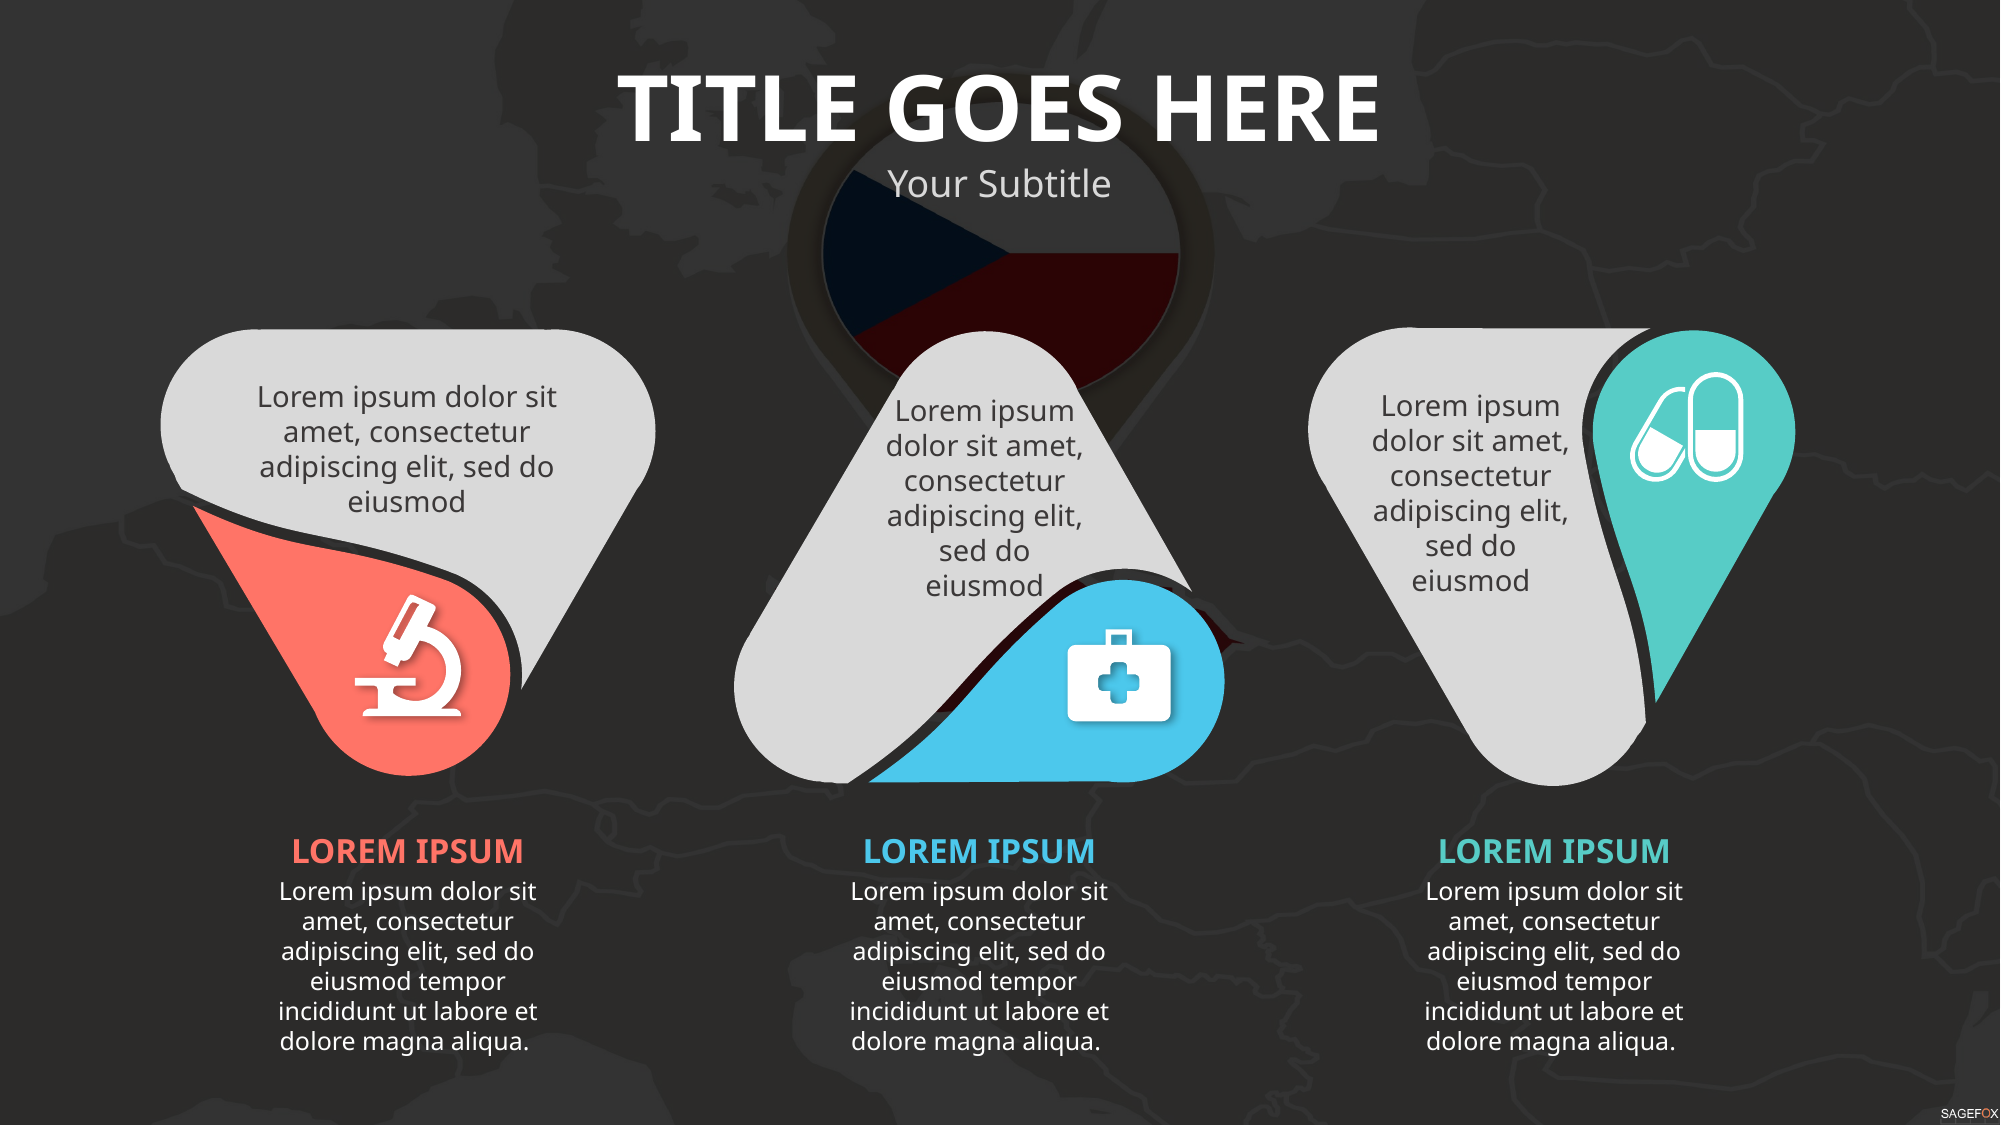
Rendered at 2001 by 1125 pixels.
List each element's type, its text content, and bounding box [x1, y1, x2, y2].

text_box [864, 578, 1226, 784]
text_box [1392, 481, 1647, 787]
text_box [159, 328, 657, 691]
text_box [894, 330, 1077, 385]
text_box [190, 503, 512, 777]
text_box Lorem ipsum dolor sit amet, consectetur adipiscing elit, sed do eiusmod [213, 371, 602, 526]
text_box LOREM IPSUM Lorem ipsum dolor sit amet, consectetur adipiscing elit, sed do eiusmod tempor incididunt ut labore et dolore magna aliqua. [1384, 823, 1725, 1063]
text_box [354, 594, 462, 717]
text_box Lorem ipsum dolor sit amet, consectetur adipiscing elit, sed do eiusmod [1351, 379, 1591, 605]
text_box LOREM IPSUM Lorem ipsum dolor sit amet, consectetur adipiscing elit, sed do eiusmod tempor incididunt ut labore et dolore magna aliqua. [809, 823, 1150, 1063]
text_box [1067, 629, 1171, 722]
text_box TITLE GOES HERE Your Subtitle [548, 42, 1452, 322]
picture [0, 0, 2001, 1125]
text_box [1626, 371, 1744, 486]
text_box LOREM IPSUM Lorem ipsum dolor sit amet, consectetur adipiscing elit, sed do eiusmod tempor incididunt ut labore et dolore magna aliqua. [237, 823, 579, 1063]
text_box Lorem ipsum dolor sit amet, consectetur adipiscing elit, sed do eiusmod [865, 385, 1105, 610]
text_box [1307, 326, 1651, 533]
text_box [1591, 329, 1797, 707]
text_box [733, 435, 1037, 785]
text_box [1105, 436, 1194, 593]
